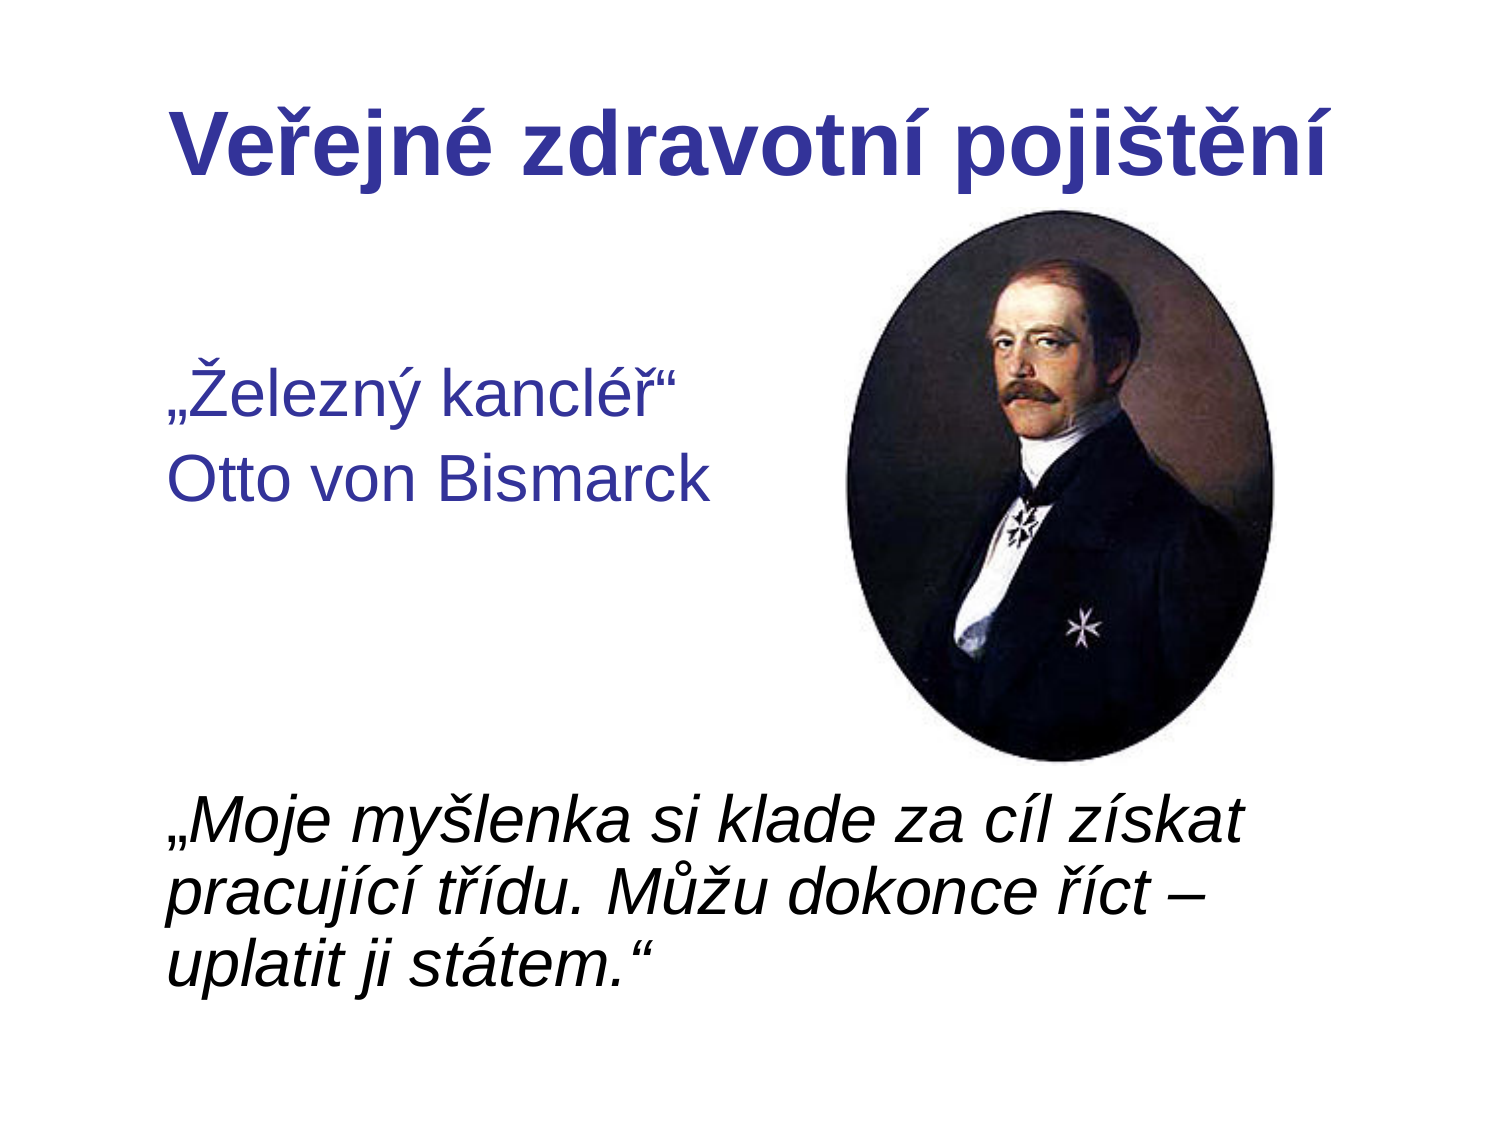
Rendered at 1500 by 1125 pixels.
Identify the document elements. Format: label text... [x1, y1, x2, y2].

list „Železný kancléř“ Otto von Bismarck „Moje myšlenka si klade za cíl získat pracující třídu. Můžu dokonce říct – uplatit ji státem.“ [151, 172, 1376, 1083]
picture [844, 207, 1277, 766]
title Veřejné zdravotní pojištění [75, 45, 1425, 233]
